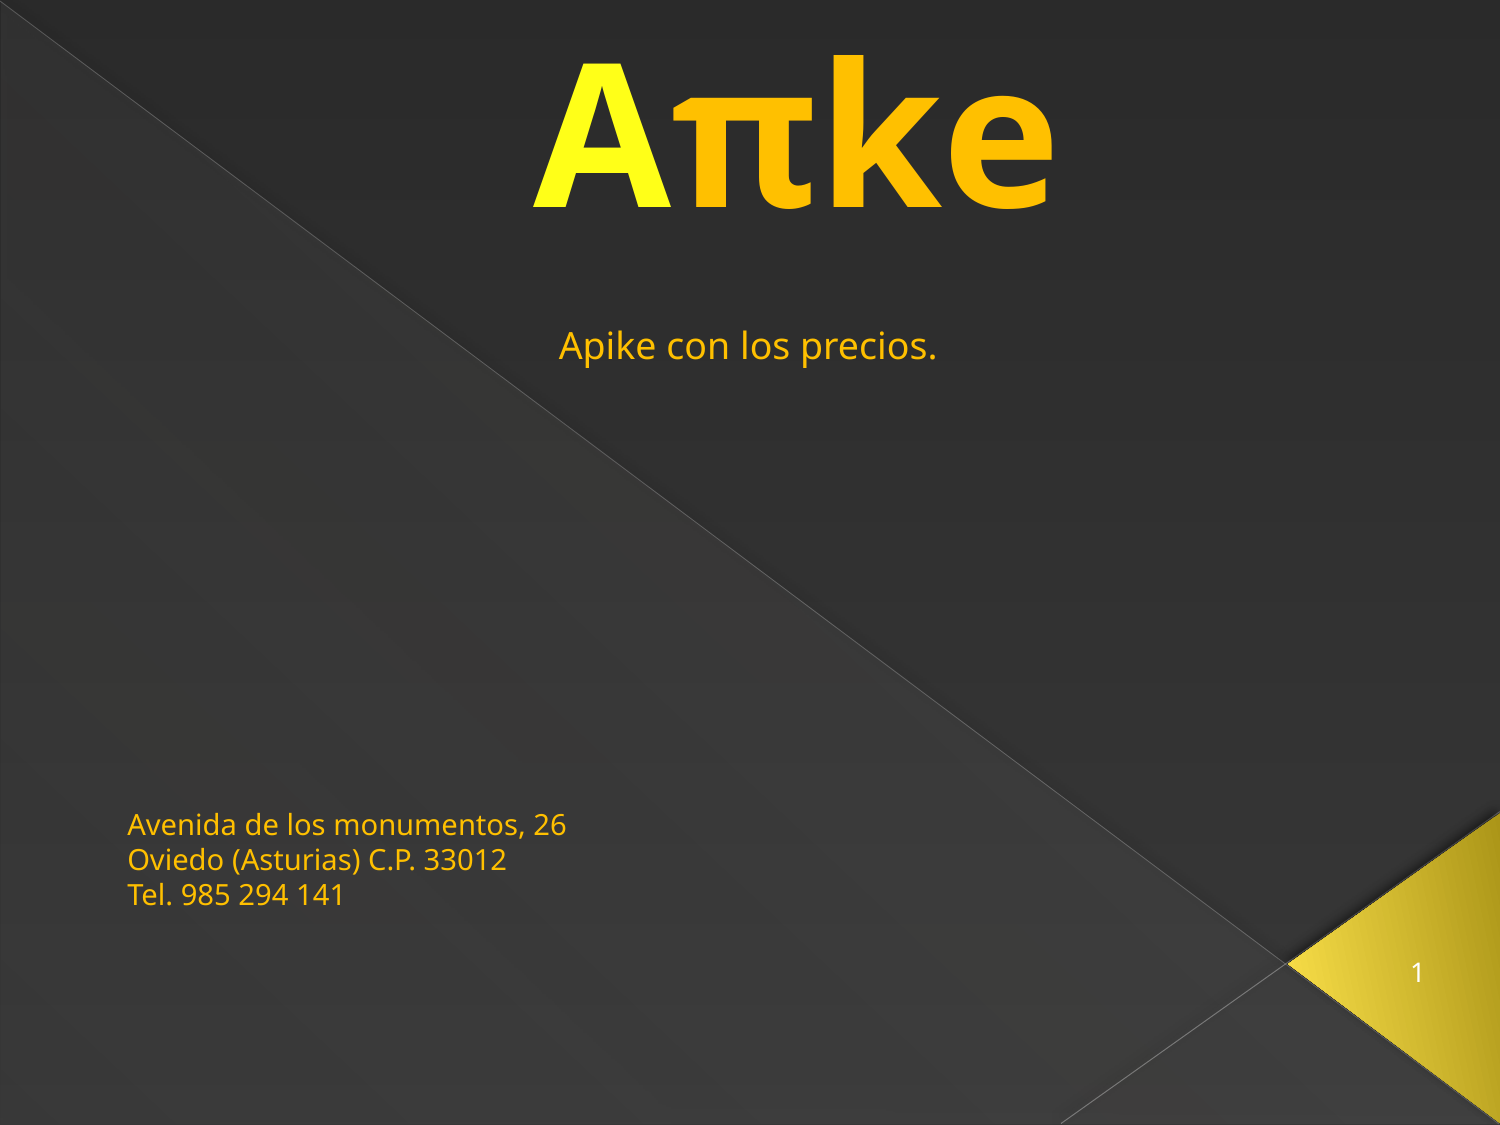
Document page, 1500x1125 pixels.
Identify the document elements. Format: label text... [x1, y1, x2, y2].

text_box Apike con los precios. [543, 314, 953, 374]
slide_number 1 [1376, 943, 1460, 1004]
text_box Avenida de los monumentos, 26 Oviedo (Asturias) C.P. 33012 Tel. 985 294 141 [112, 798, 583, 919]
text_box Aπke [312, 0, 1282, 390]
